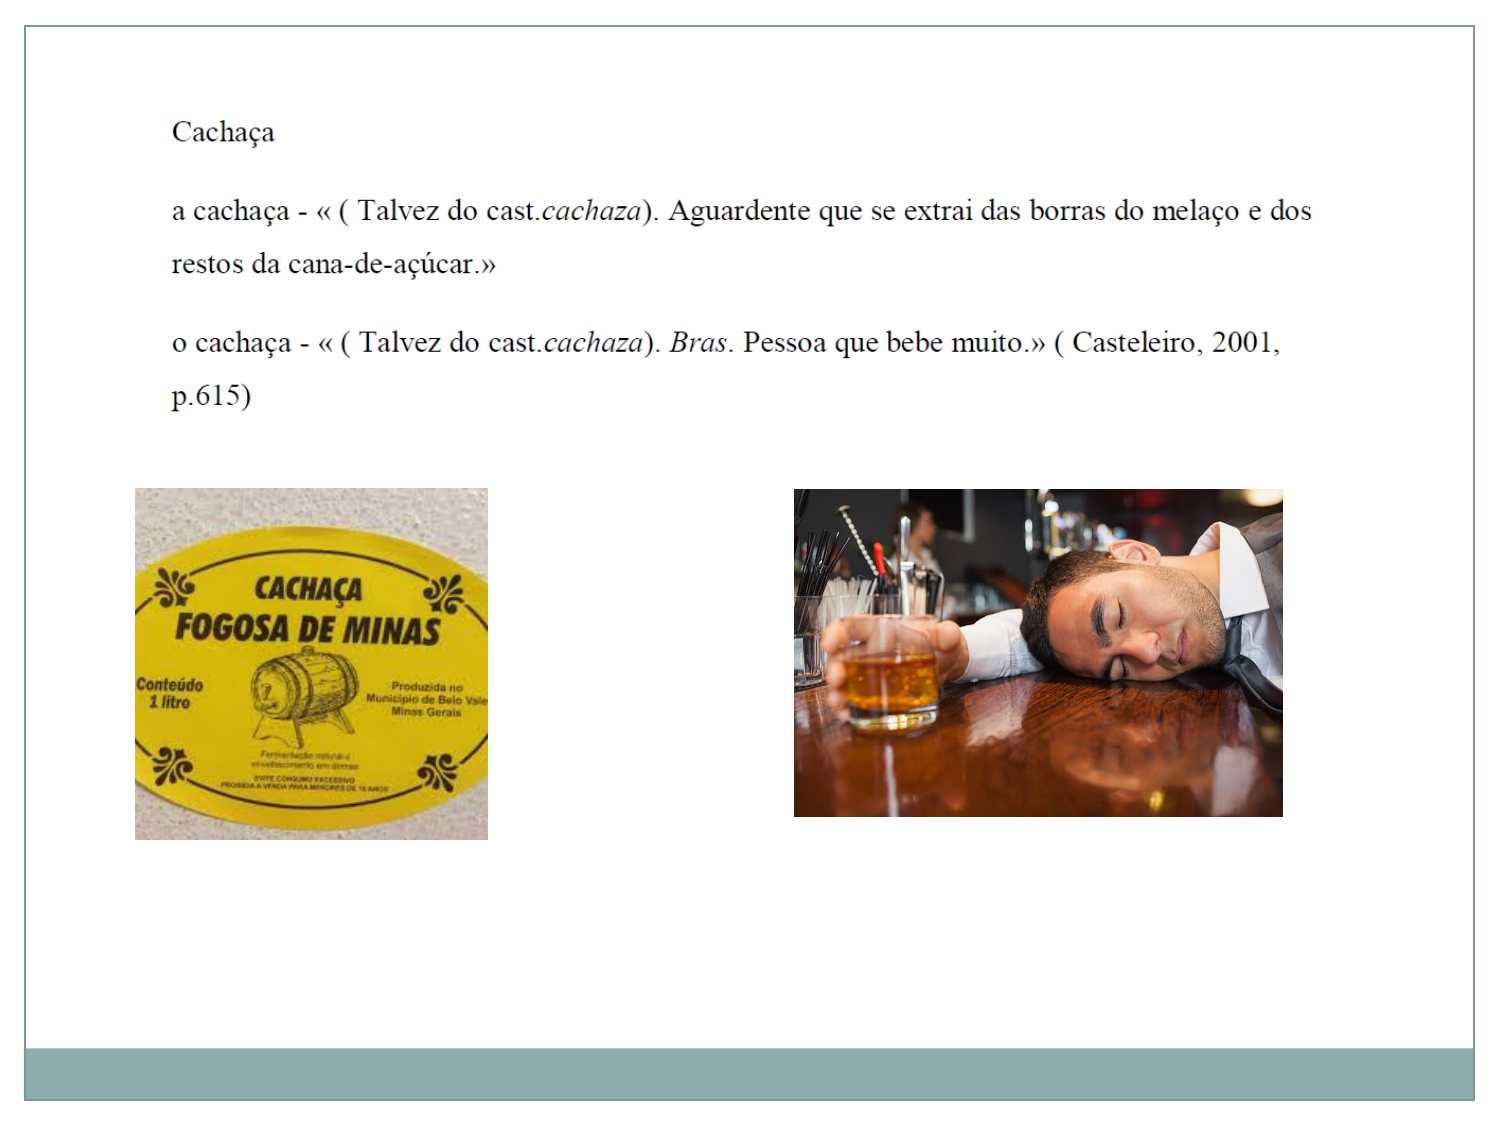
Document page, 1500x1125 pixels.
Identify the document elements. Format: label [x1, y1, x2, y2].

picture [135, 101, 1361, 841]
